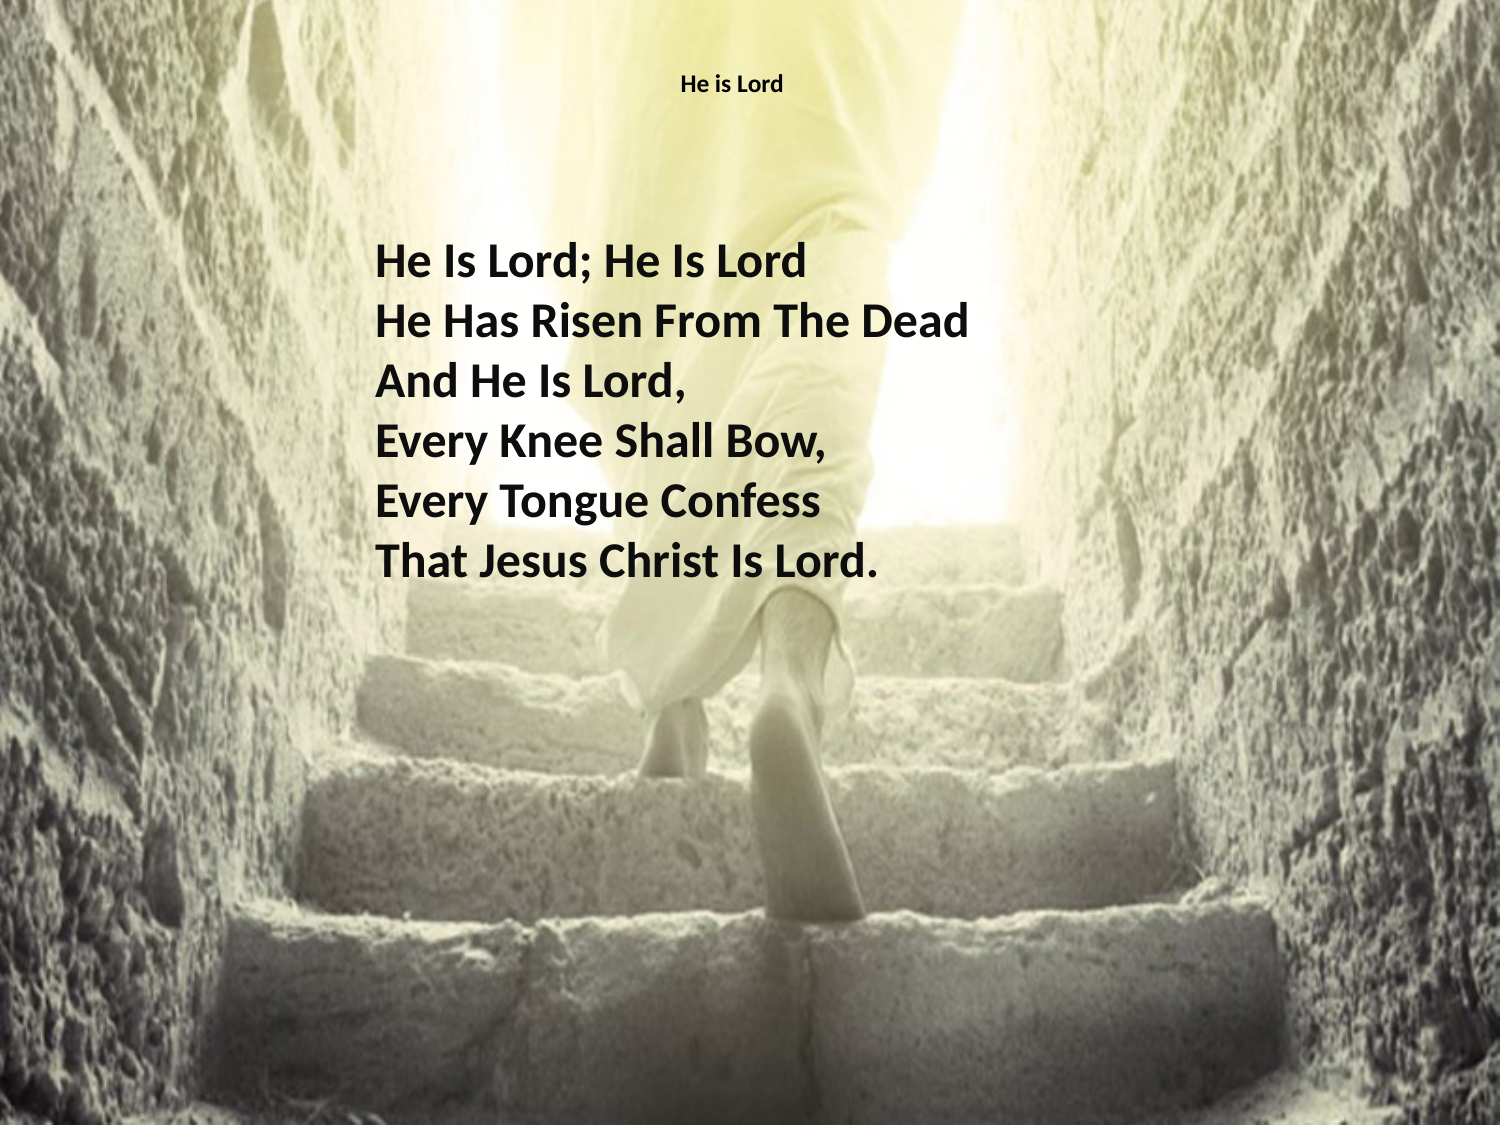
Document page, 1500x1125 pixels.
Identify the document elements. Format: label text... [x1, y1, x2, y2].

title He is Lord [513, 30, 951, 138]
picture [0, 0, 1500, 1125]
subtitle He Is Lord; He Is Lord He Has Risen From The Dead And He Is Lord, Every Knee Shall Bow, Every Tongue Confess That Jesus Christ Is Lord. [360, 219, 987, 551]
